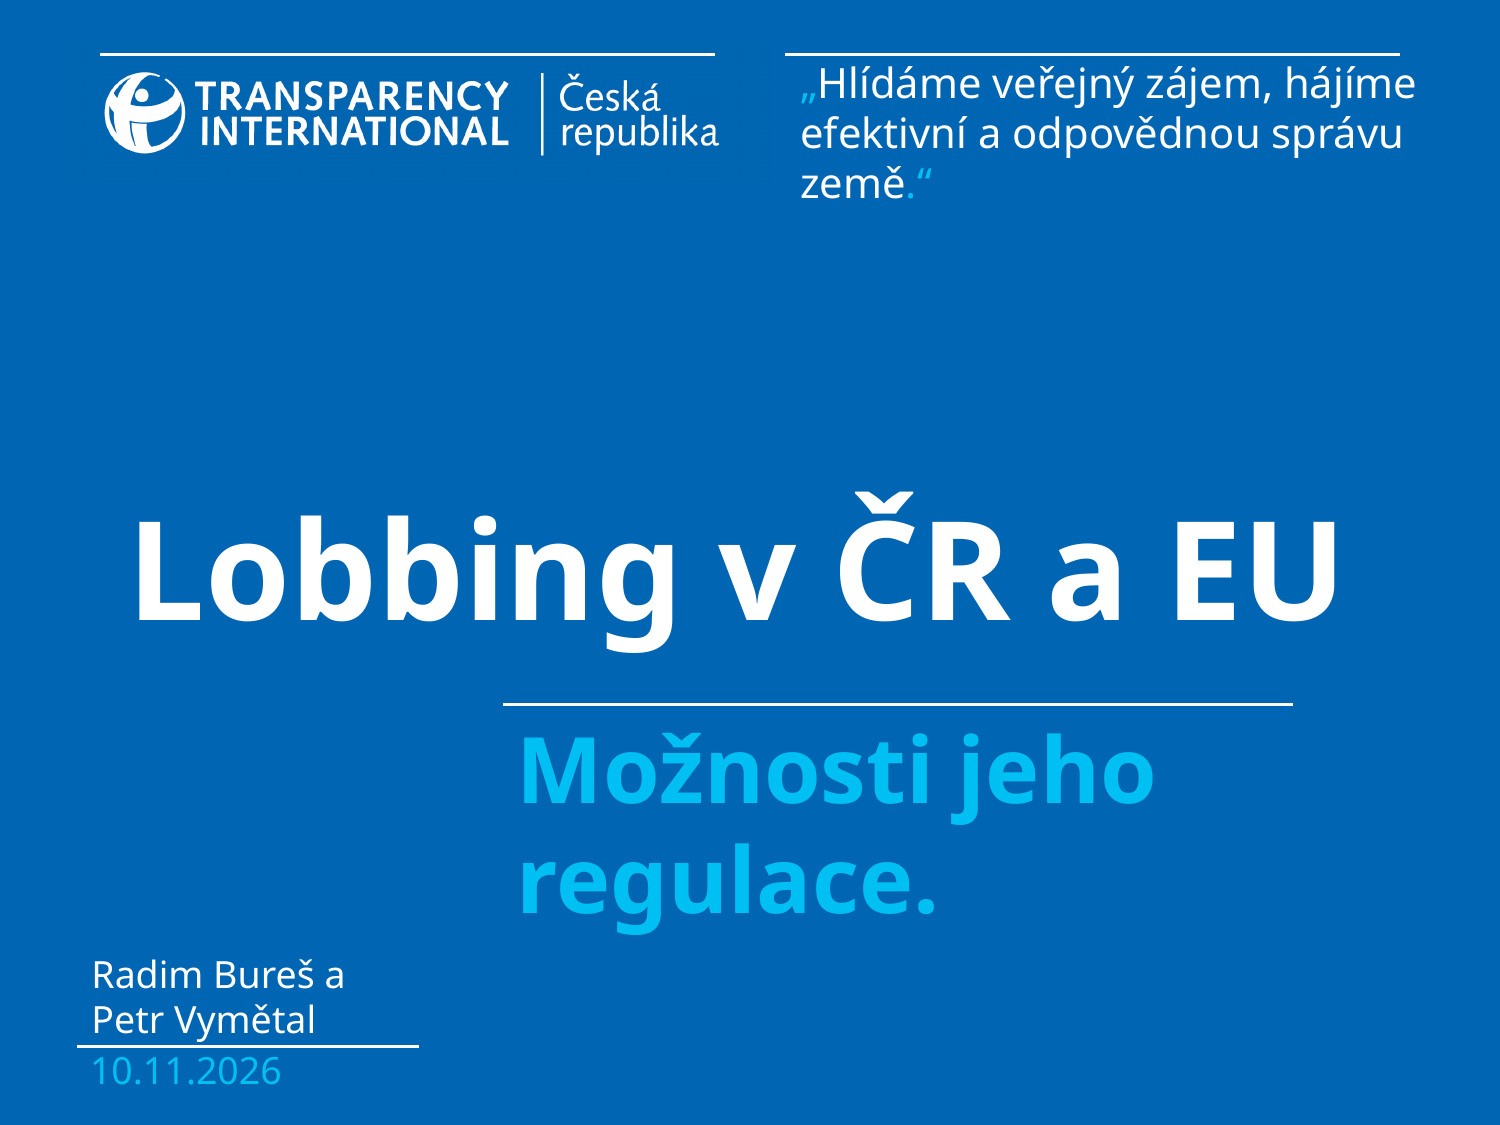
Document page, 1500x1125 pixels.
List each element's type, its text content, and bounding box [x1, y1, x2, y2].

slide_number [75, 1042, 425, 1103]
title Lobbing v ČR a EU [112, 444, 1388, 686]
subtitle Možnosti jeho regulace. [501, 704, 1294, 1094]
picture [63, 45, 774, 185]
text_box Radim Bureš a Petr Vymětal [76, 943, 420, 1049]
